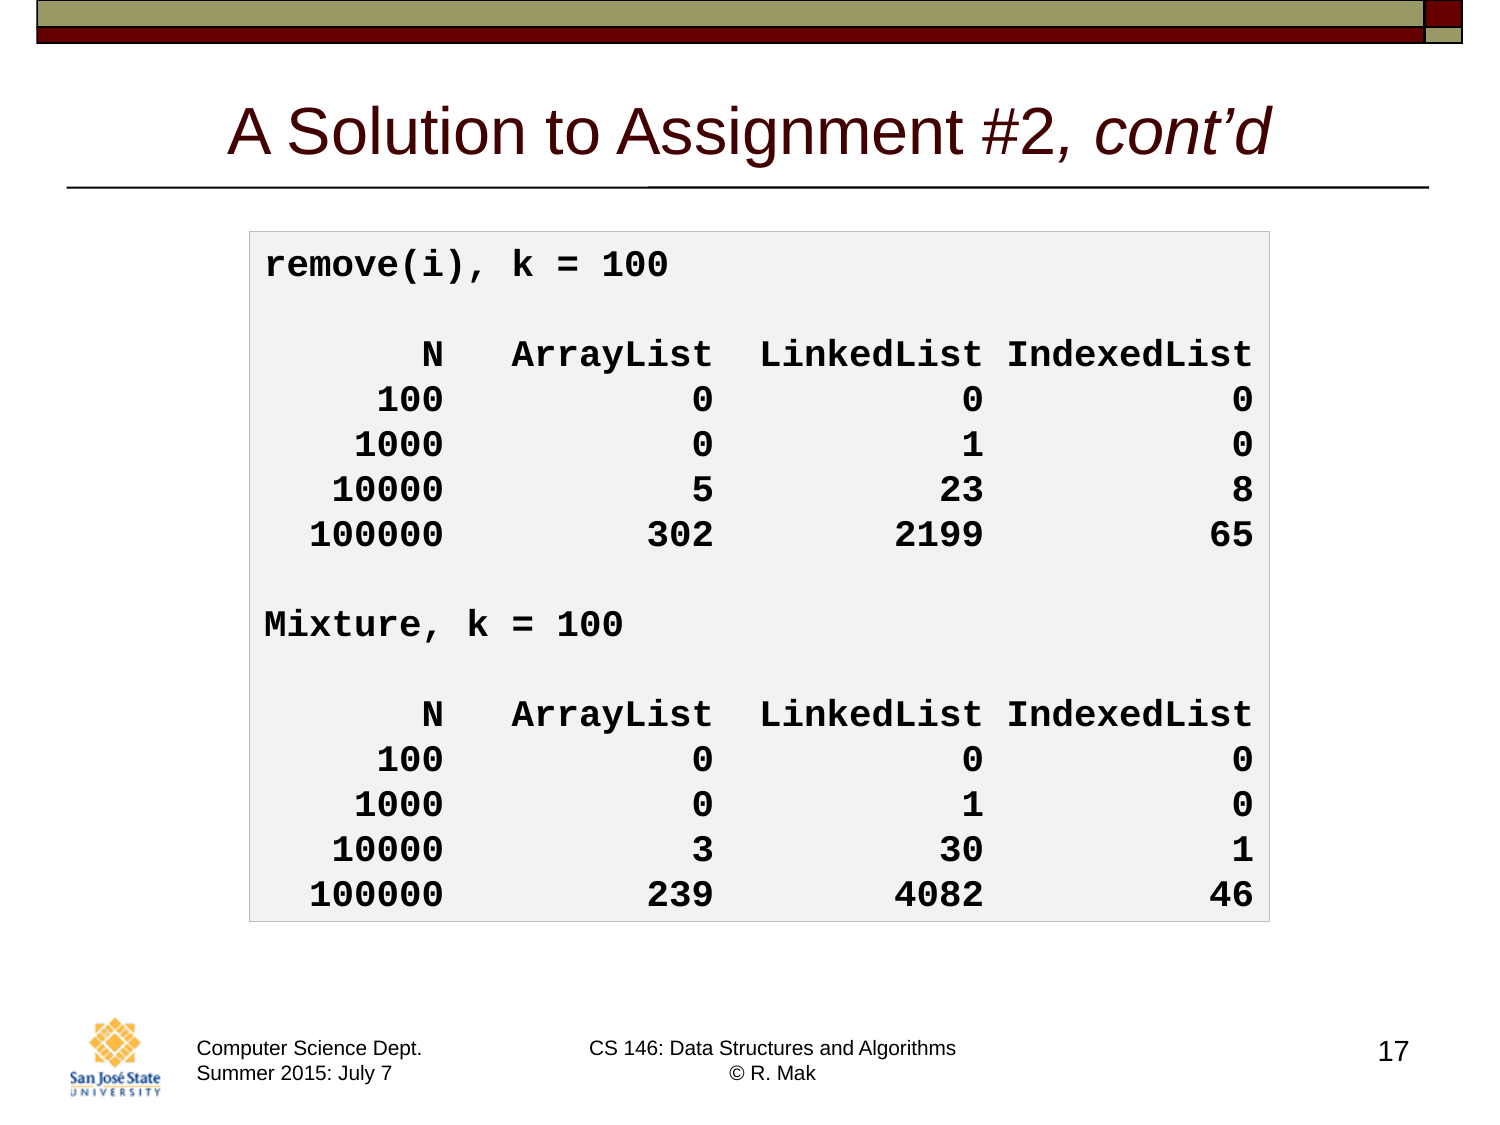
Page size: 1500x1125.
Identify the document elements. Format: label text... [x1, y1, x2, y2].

slide_number 17 [1112, 1025, 1425, 1100]
picture [60, 1012, 166, 1112]
text_box remove(i), k = 100 N ArrayList LinkedList IndexedList 100 0 0 0 1000 0 1 0 10000 5 23 8 100000 302 2199 65 Mixture, k = 100 N ArrayList LinkedList IndexedList 100 0 0 0 1000 0 1 0 10000 3 30 1 100000 239 4082 46 [249, 231, 1270, 922]
title A Solution to Assignment #2, cont’d [75, 67, 1425, 175]
